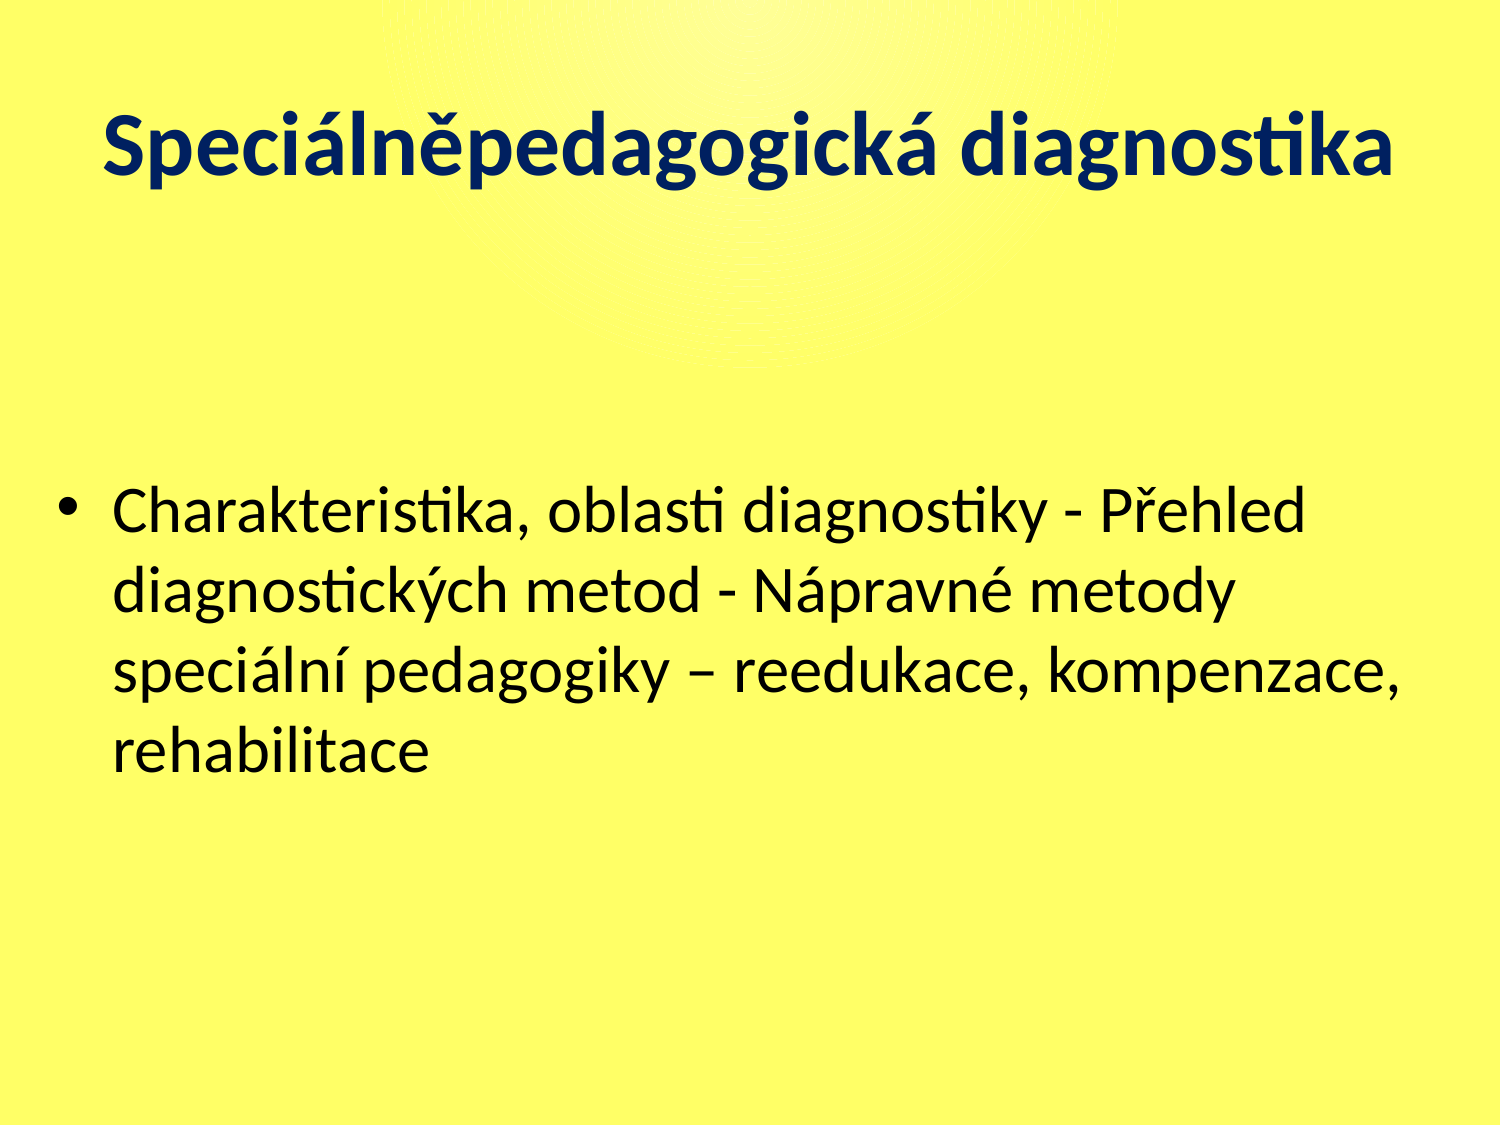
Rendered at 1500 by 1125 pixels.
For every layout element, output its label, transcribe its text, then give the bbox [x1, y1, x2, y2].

list Charakteristika, oblasti diagnostiky - Přehled diagnostických metod - Nápravné metody speciální pedagogiky – reedukace, kompenzace, rehabilitace [41, 262, 1459, 1083]
title Speciálněpedagogická diagnostika [75, 45, 1425, 233]
